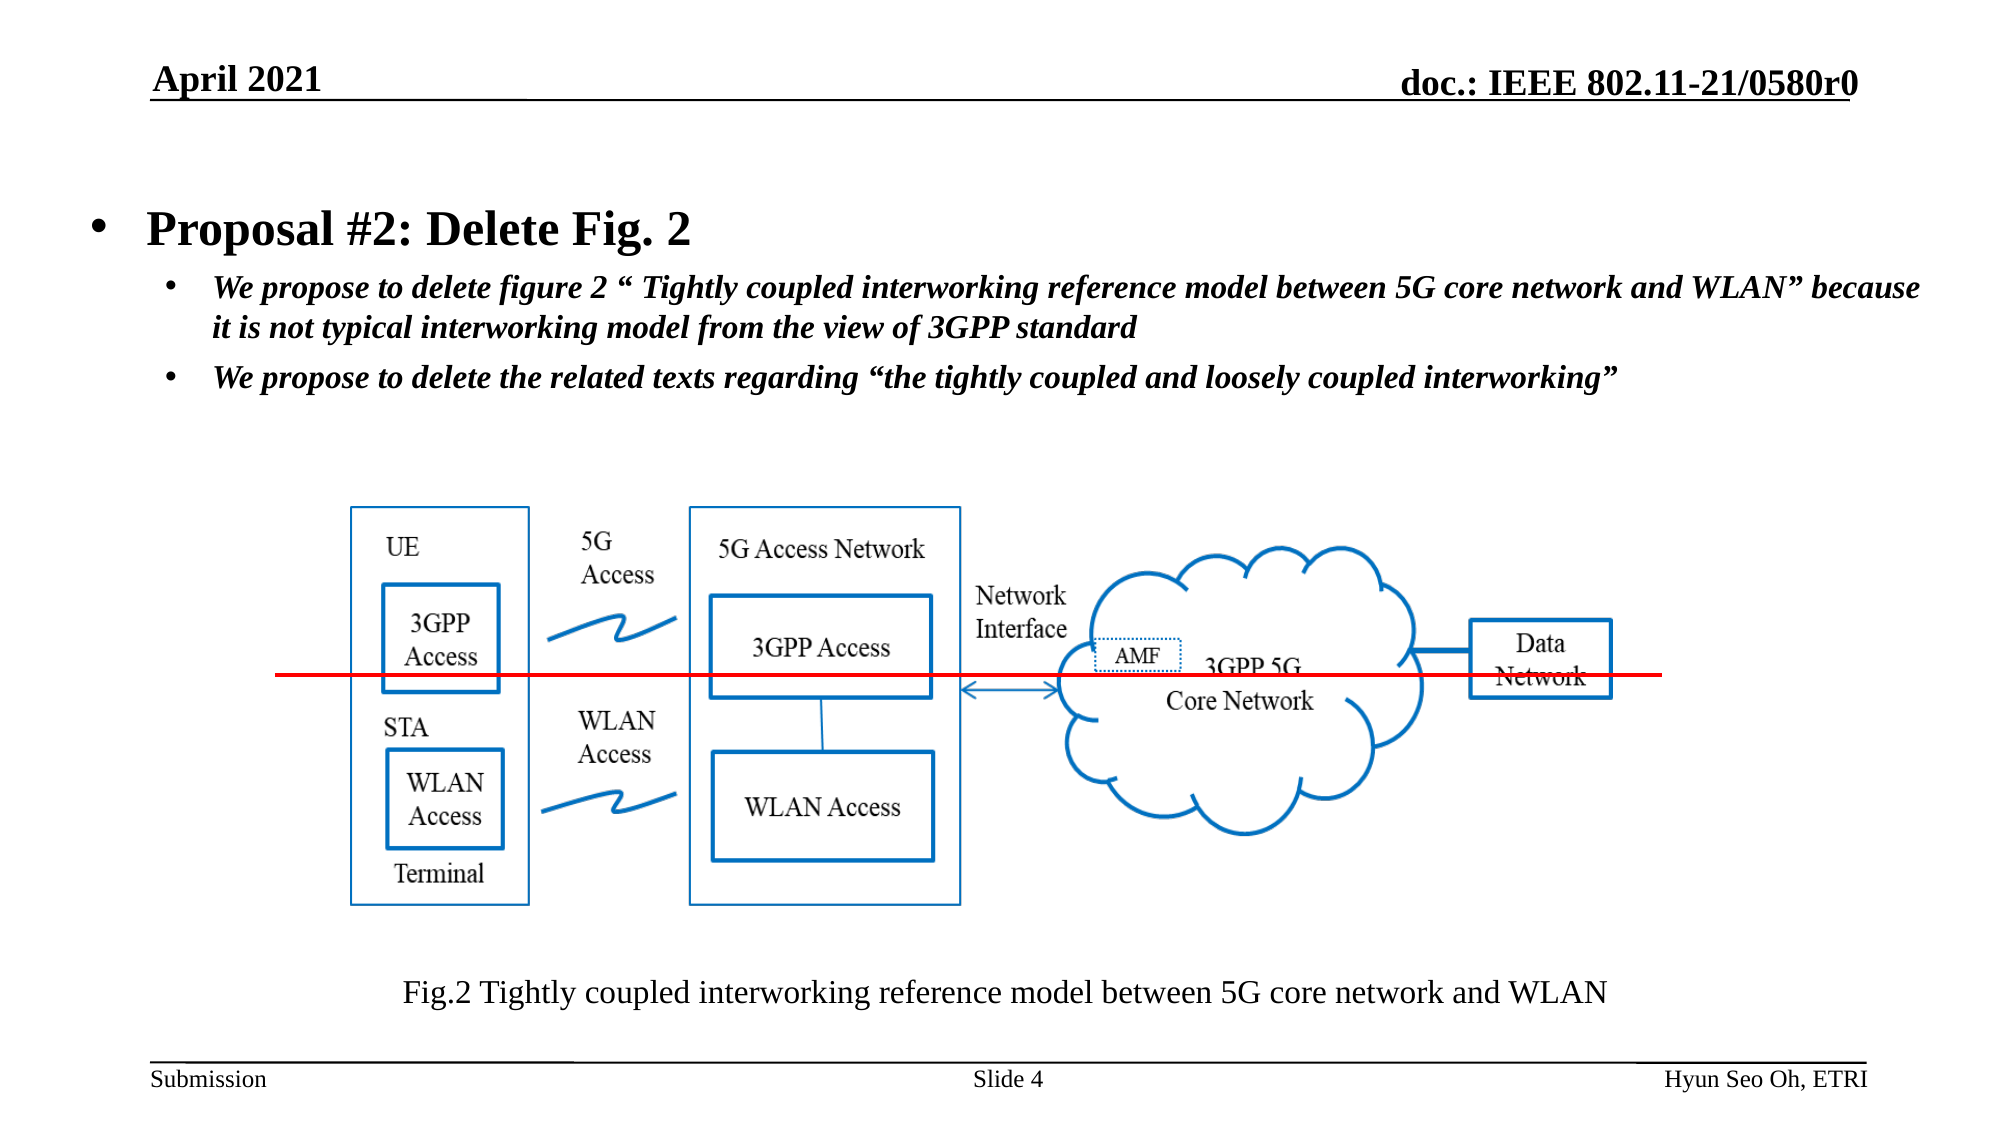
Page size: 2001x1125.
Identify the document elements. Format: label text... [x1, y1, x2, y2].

footer Hyun Seo Oh, ETRI [1171, 1061, 1869, 1093]
picture [349, 506, 1613, 674]
slide_number Slide 4 [950, 1065, 1067, 1123]
list Proposal #2: Delete Fig. 2 We propose to delete figure 2 “ Tightly coupled interworking reference model between 5G core network and WLAN” because it is not typical interworking model from the view of 3GPP standard We propose to delete the related texts regarding “the tightly coupled and loosely coupled interworking” [74, 187, 1963, 1063]
picture [349, 676, 1613, 907]
text_box Fig.2 Tightly coupled interworking reference model between 5G core network and WLAN [374, 962, 1638, 1065]
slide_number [152, 54, 563, 100]
